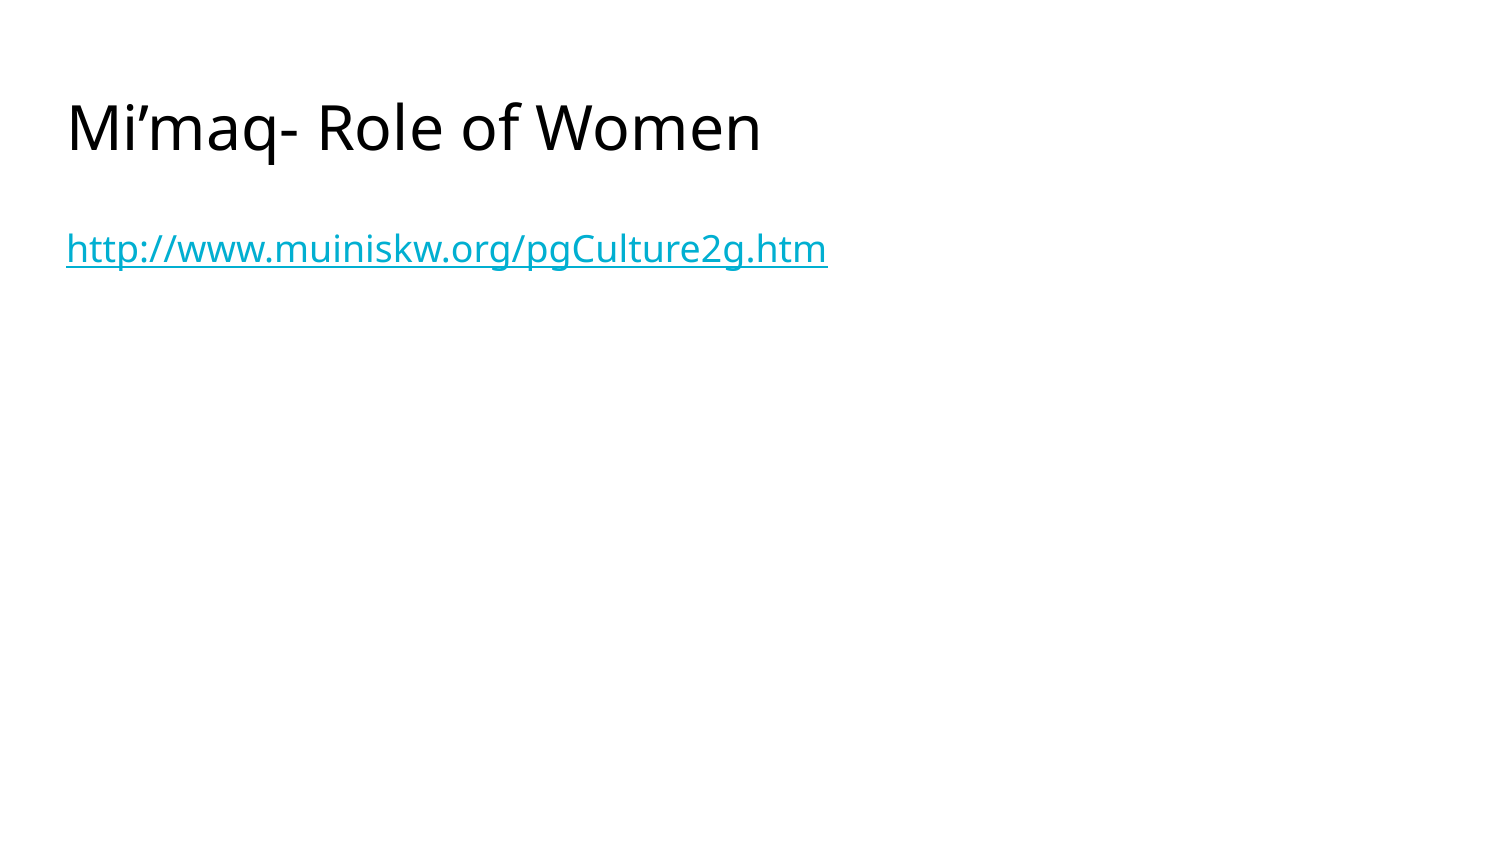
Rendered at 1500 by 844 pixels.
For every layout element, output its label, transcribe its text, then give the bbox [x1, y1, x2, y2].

title Mi’maq- Role of Women [51, 72, 1449, 167]
list http://www.muiniskw.org/pgCulture2g.htm [51, 202, 1449, 750]
